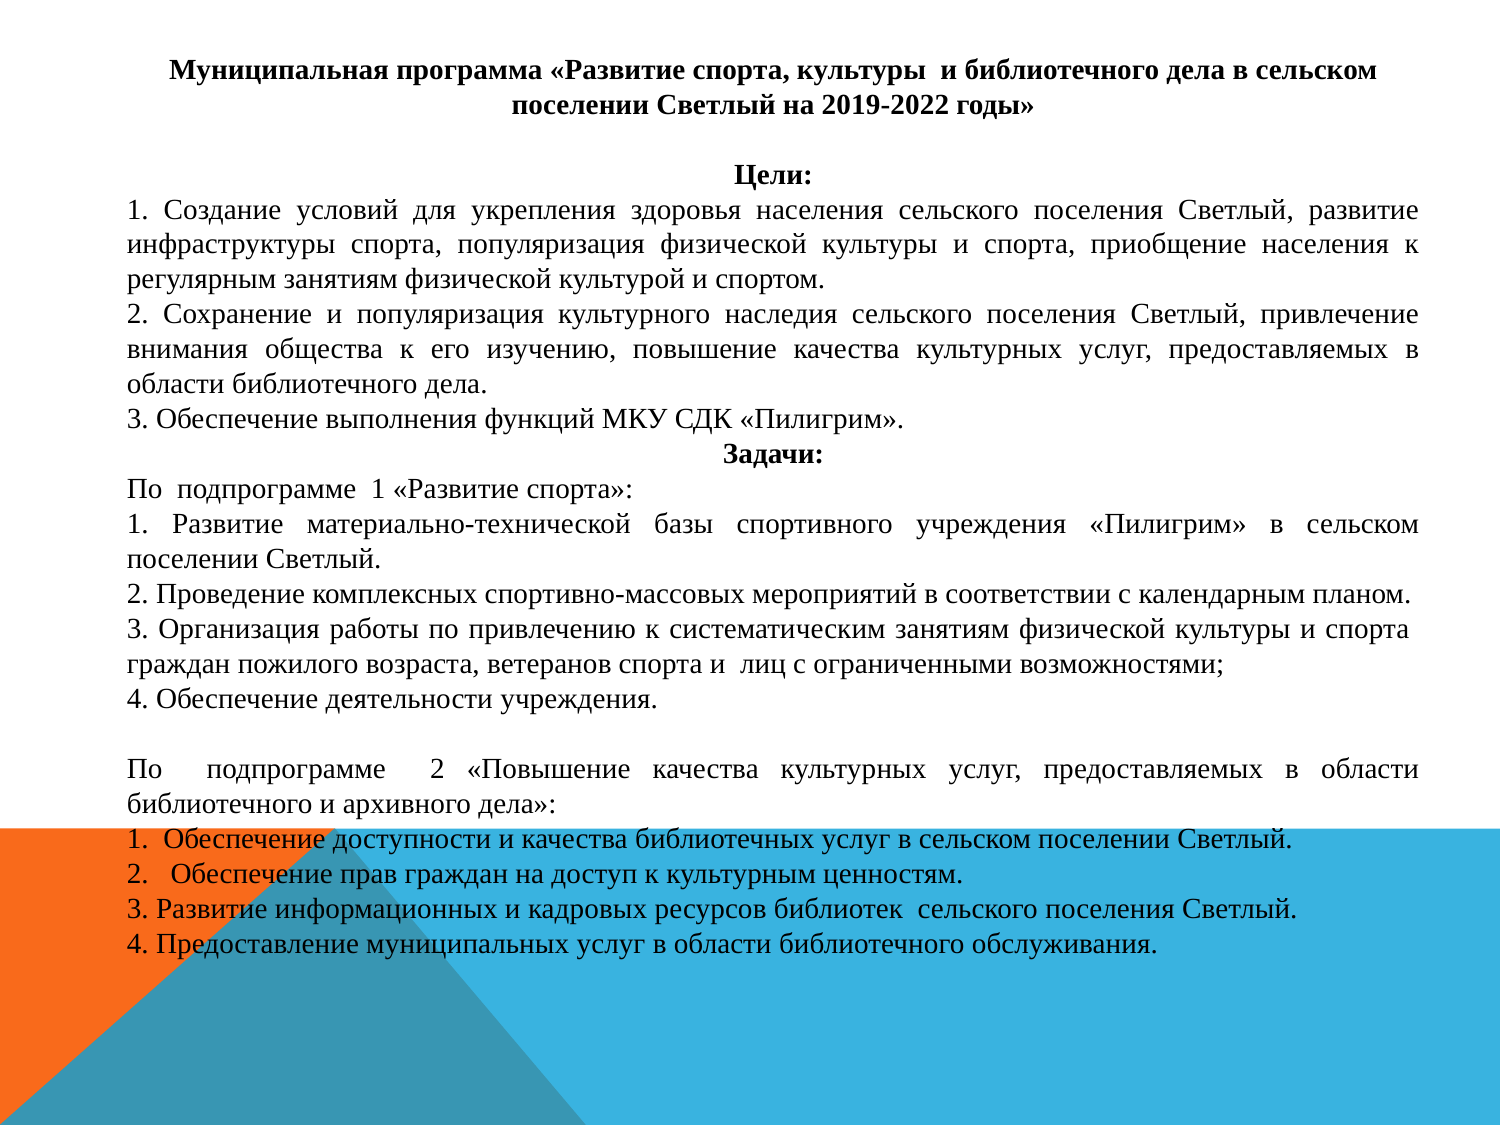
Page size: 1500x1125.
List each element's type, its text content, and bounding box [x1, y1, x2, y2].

text_box Муниципальная программа «Развитие спорта, культуры и библиотечного дела в сельском поселении Светлый на 2019-2022 годы» Цели: 1. Создание условий для укрепления здоровья населения сельского поселения Светлый, развитие инфраструктуры спорта, популяризация физической культуры и спорта, приобщение населения к регулярным занятиям физической культурой и спортом. 2. Сохранение и популяризация культурного наследия сельского поселения Светлый, привлечение внимания общества к его изучению, повышение качества культурных услуг, предоставляемых в области библиотечного дела. 3. Обеспечение выполнения функций МКУ СДК «Пилигрим». Задачи: По подпрограмме 1 «Развитие спорта»: 1. Развитие материально-технической базы спортивного учреждения «Пилигрим» в сельском поселении Светлый. 2. Проведение комплексных спортивно-массовых мероприятий в соответствии с календарным планом. 3. Организация работы по привлечению к систематическим занятиям физической культуры и спорта граждан пожилого возраста, ветеранов спорта и лиц с ограниченными возможностями; 4. Обеспечение деятельности учреждения. По подпрограмме 2 «Повышение качества культурных услуг, предоставляемых в области библиотечного и архивного дела»: 1. Обеспечение доступности и качества библиотечных услуг в сельском поселении Светлый. 2. Обеспечение прав граждан на доступ к культурным ценностям. 3. Развитие информационных и кадровых ресурсов библиотек сельского поселения Светлый. 4. Предоставление муниципальных услуг в области библиотечного обслуживания. [112, 42, 1435, 967]
